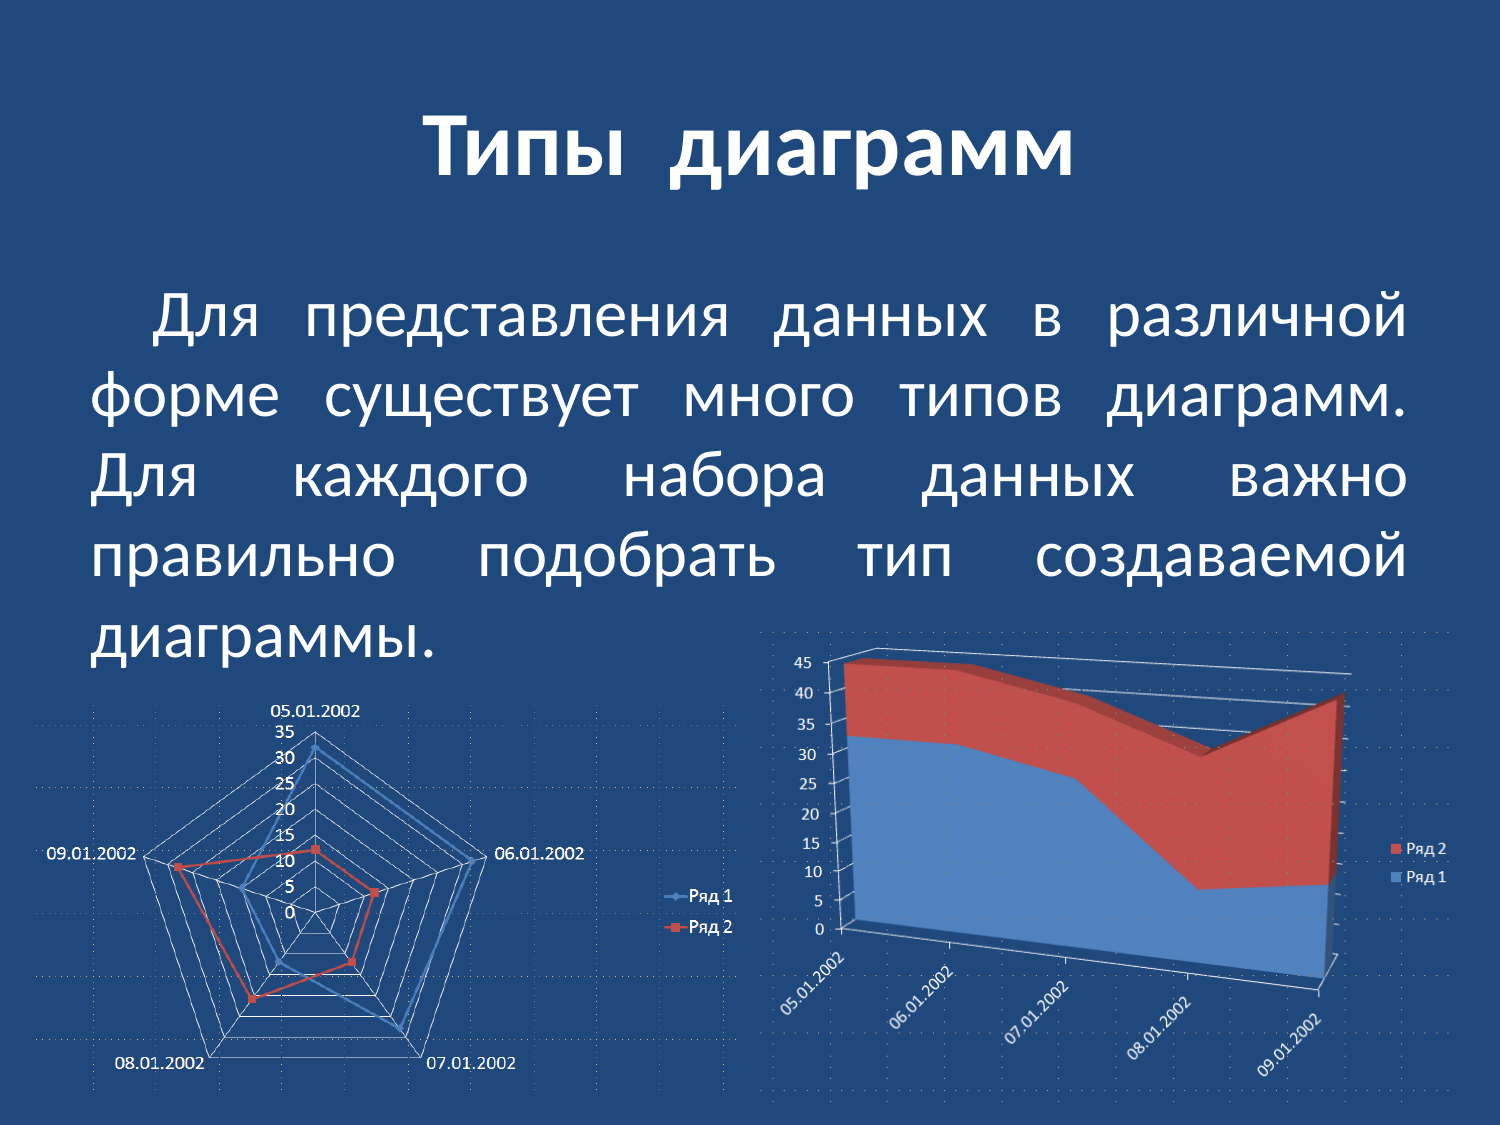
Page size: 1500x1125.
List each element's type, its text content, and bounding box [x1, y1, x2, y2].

picture [757, 632, 1454, 1102]
list Для представления данных в различной форме существует много типов диаграмм. Для каждого набора данных важно правильно подобрать тип создаваемой диаграммы. [75, 262, 1425, 739]
title Типы диаграмм [75, 45, 1425, 233]
picture [34, 702, 741, 1090]
